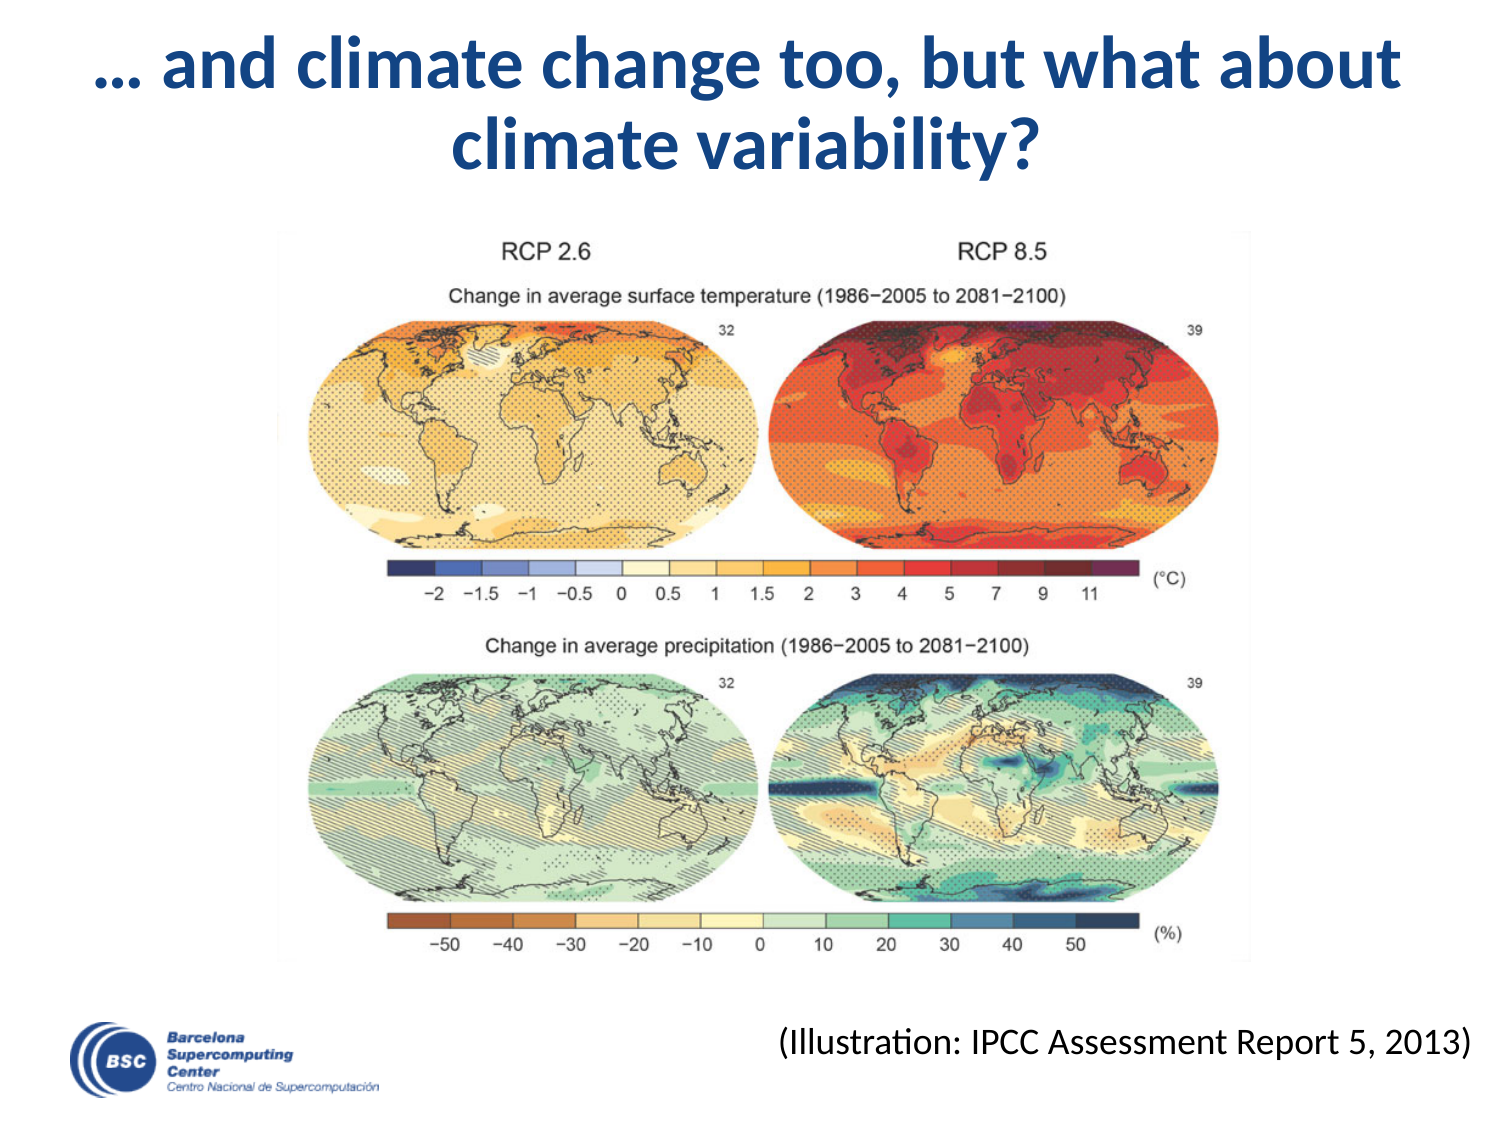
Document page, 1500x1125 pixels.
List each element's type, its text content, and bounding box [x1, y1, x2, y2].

picture [70, 1022, 379, 1098]
title … and climate change too, but what about climate variability? [0, 35, 1500, 174]
picture [277, 231, 1251, 962]
text_box (Illustration: IPCC Assessment Report 5, 2013) [763, 1009, 1488, 1070]
